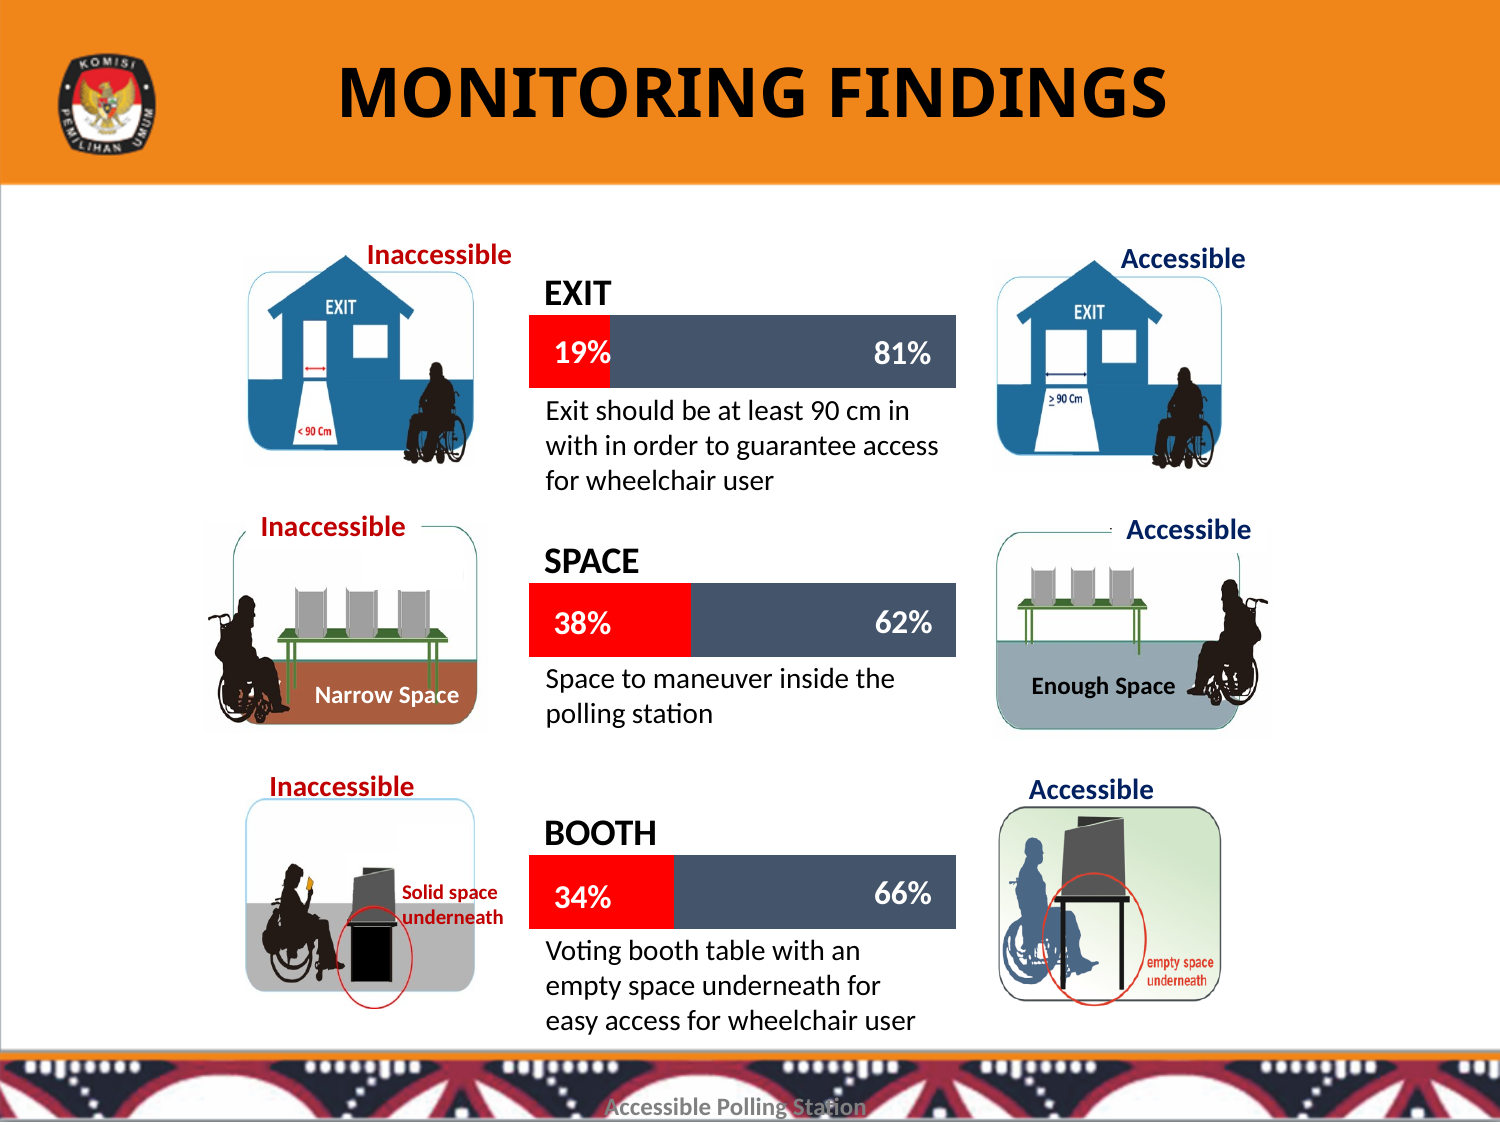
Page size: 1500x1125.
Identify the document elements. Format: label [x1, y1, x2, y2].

chart [519, 524, 965, 716]
chart [519, 796, 965, 988]
chart [519, 255, 965, 448]
picture [0, 0, 1500, 1122]
